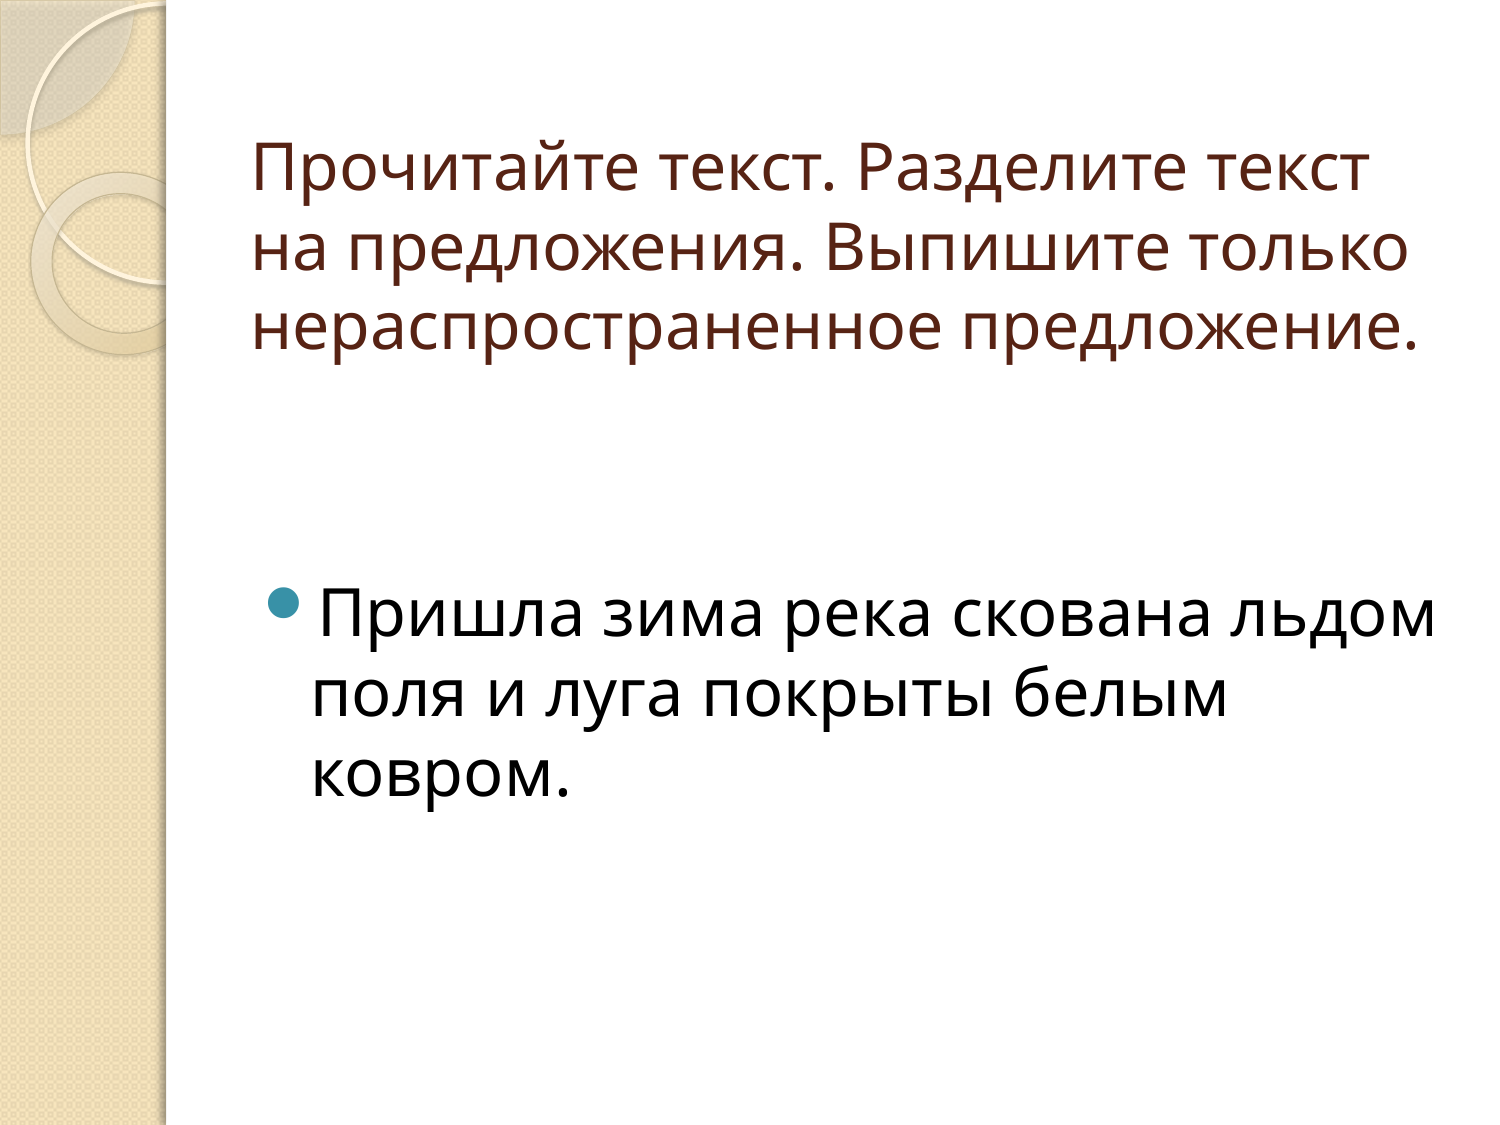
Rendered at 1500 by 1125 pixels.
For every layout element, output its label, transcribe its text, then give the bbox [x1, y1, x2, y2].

list Пришла зима река скована льдом поля и луга покрыты белым ковром. [235, 562, 1466, 1025]
title Прочитайте текст. Разделите текст на предложения. Выпишите только нераспространенное предложение. [235, 66, 1466, 421]
